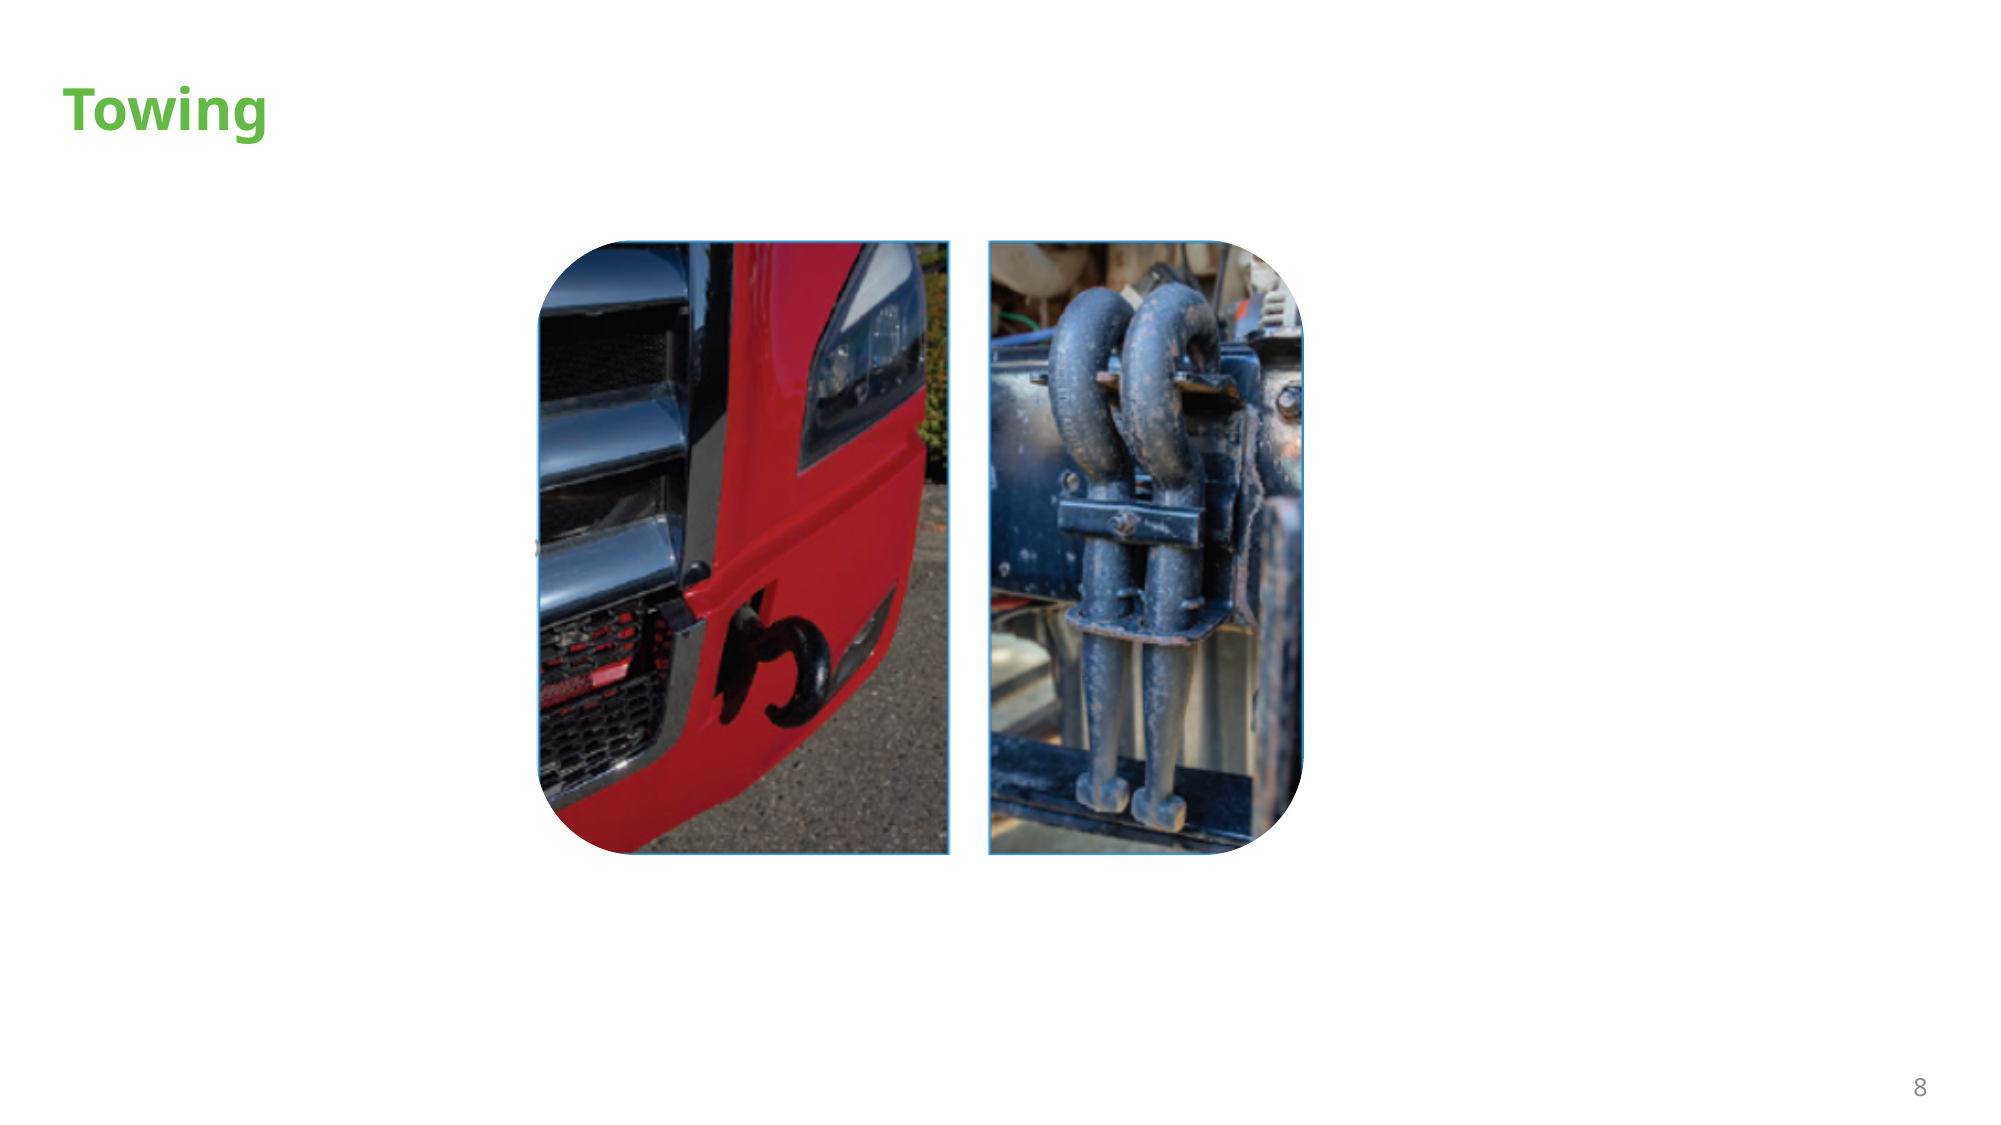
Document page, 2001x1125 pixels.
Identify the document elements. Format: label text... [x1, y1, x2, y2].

slide_number 8 [1477, 1045, 1928, 1106]
title Towing [62, 73, 1825, 150]
picture [535, 239, 1304, 856]
